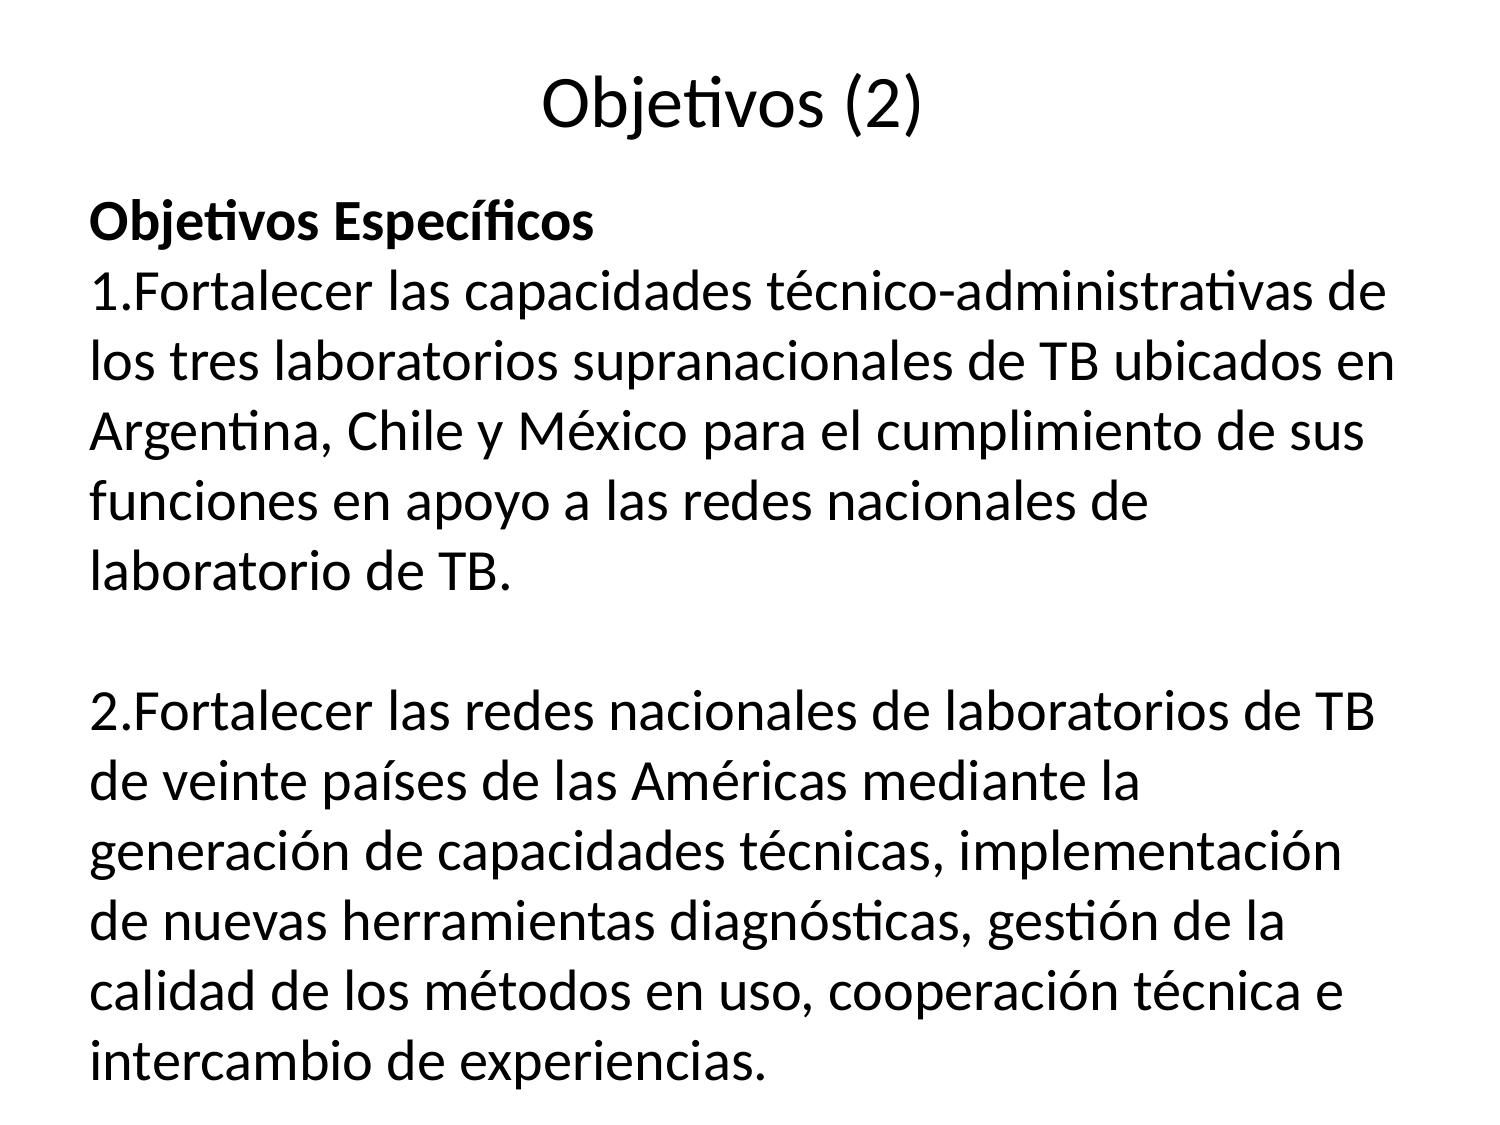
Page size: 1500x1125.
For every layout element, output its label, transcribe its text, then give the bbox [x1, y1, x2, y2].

title Objetivos (2) [75, 45, 1425, 150]
text_box Objetivos Específicos 1.Fortalecer las capacidades técnico-administrativas de los tres laboratorios supranacionales de TB ubicados en Argentina, Chile y México para el cumplimiento de sus funciones en apoyo a las redes nacionales de laboratorio de TB. 2.Fortalecer las redes nacionales de laboratorios de TB de veinte países de las Américas mediante la generación de capacidades técnicas, implementación de nuevas herramientas diagnósticas, gestión de la calidad de los métodos en uso, cooperación técnica e intercambio de experiencias. [74, 174, 1425, 1100]
